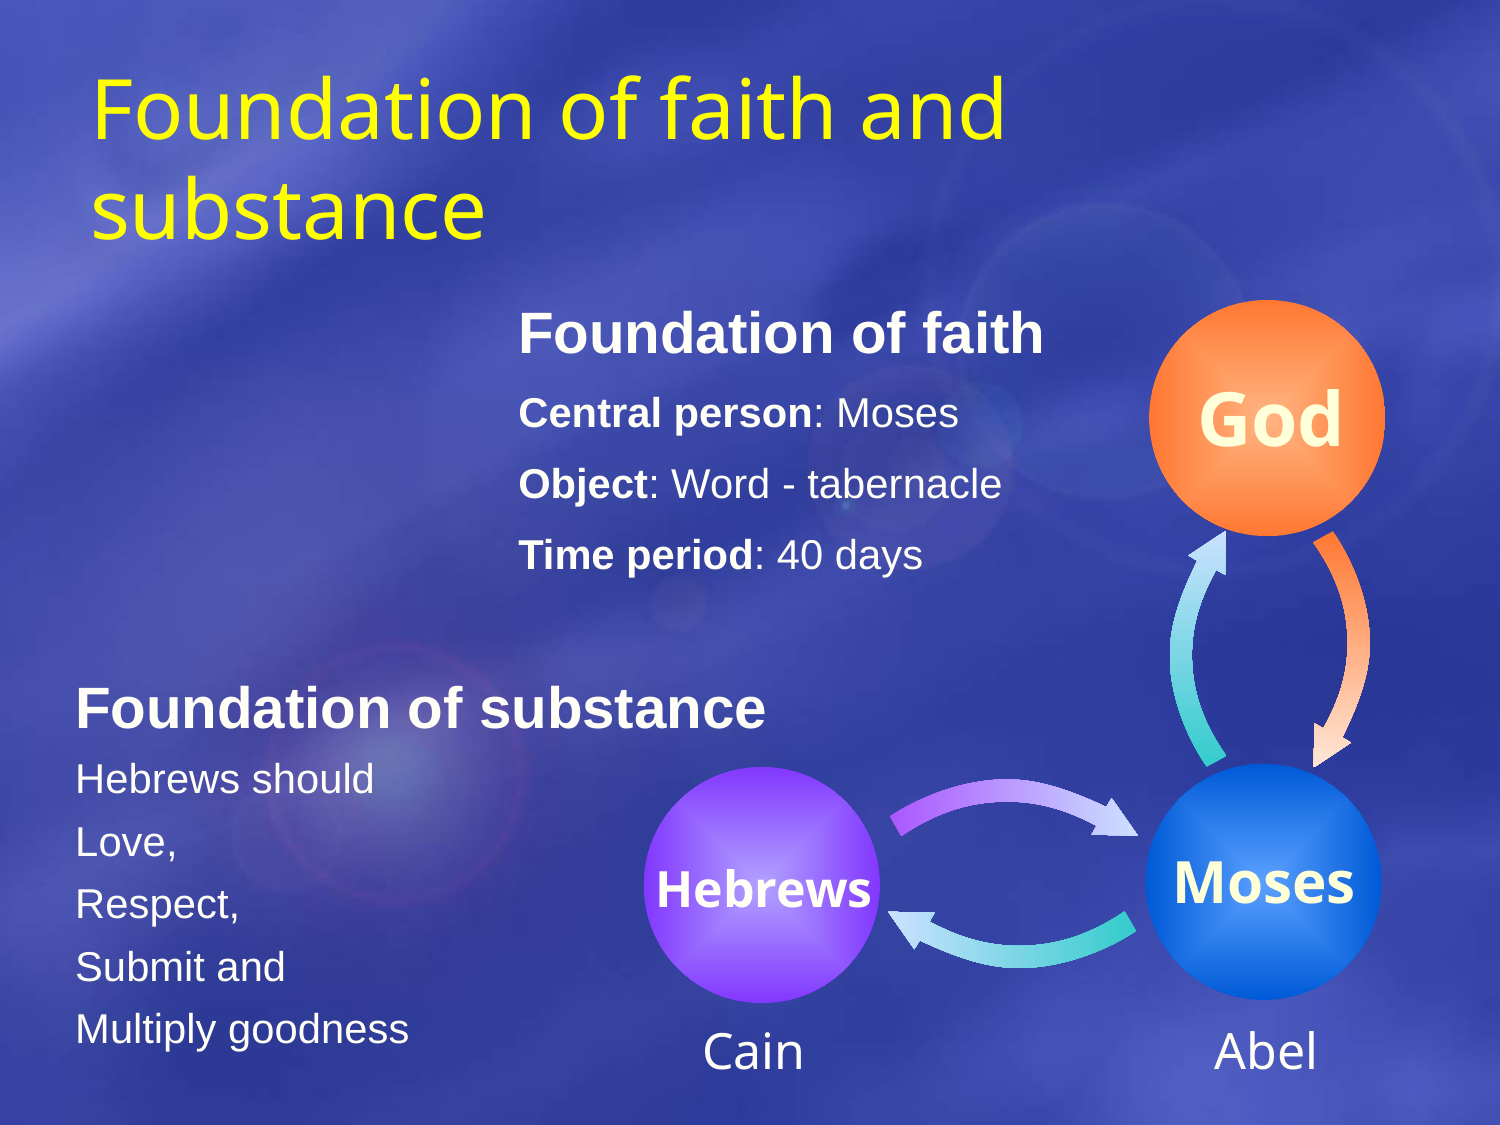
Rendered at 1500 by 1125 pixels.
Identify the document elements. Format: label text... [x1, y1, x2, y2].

text_box [889, 779, 1138, 837]
text_box Abel [1199, 1012, 1347, 1088]
text_box Cain [687, 1012, 821, 1088]
text_box [783, 925, 873, 1002]
text_box Moses [1122, 841, 1405, 923]
text_box [1160, 469, 1374, 537]
text_box [1160, 299, 1374, 367]
text_box Hebrews [783, 849, 888, 925]
text_box [888, 911, 1137, 968]
text_box [1169, 530, 1227, 767]
text_box God [1130, 367, 1413, 469]
text_box [783, 768, 875, 849]
text_box [1152, 923, 1375, 1000]
text_box Foundation of faith Central person: Moses Object: Word - tabernacle Time period: 40 days [503, 287, 1088, 585]
picture [0, 0, 1500, 1125]
text_box Foundation of substance Hebrews should Love, Respect, Submit and Multiply goodness [60, 662, 783, 1060]
text_box [1313, 531, 1370, 768]
title Foundation of faith and substance [74, 62, 1426, 251]
text_box [1152, 763, 1375, 841]
